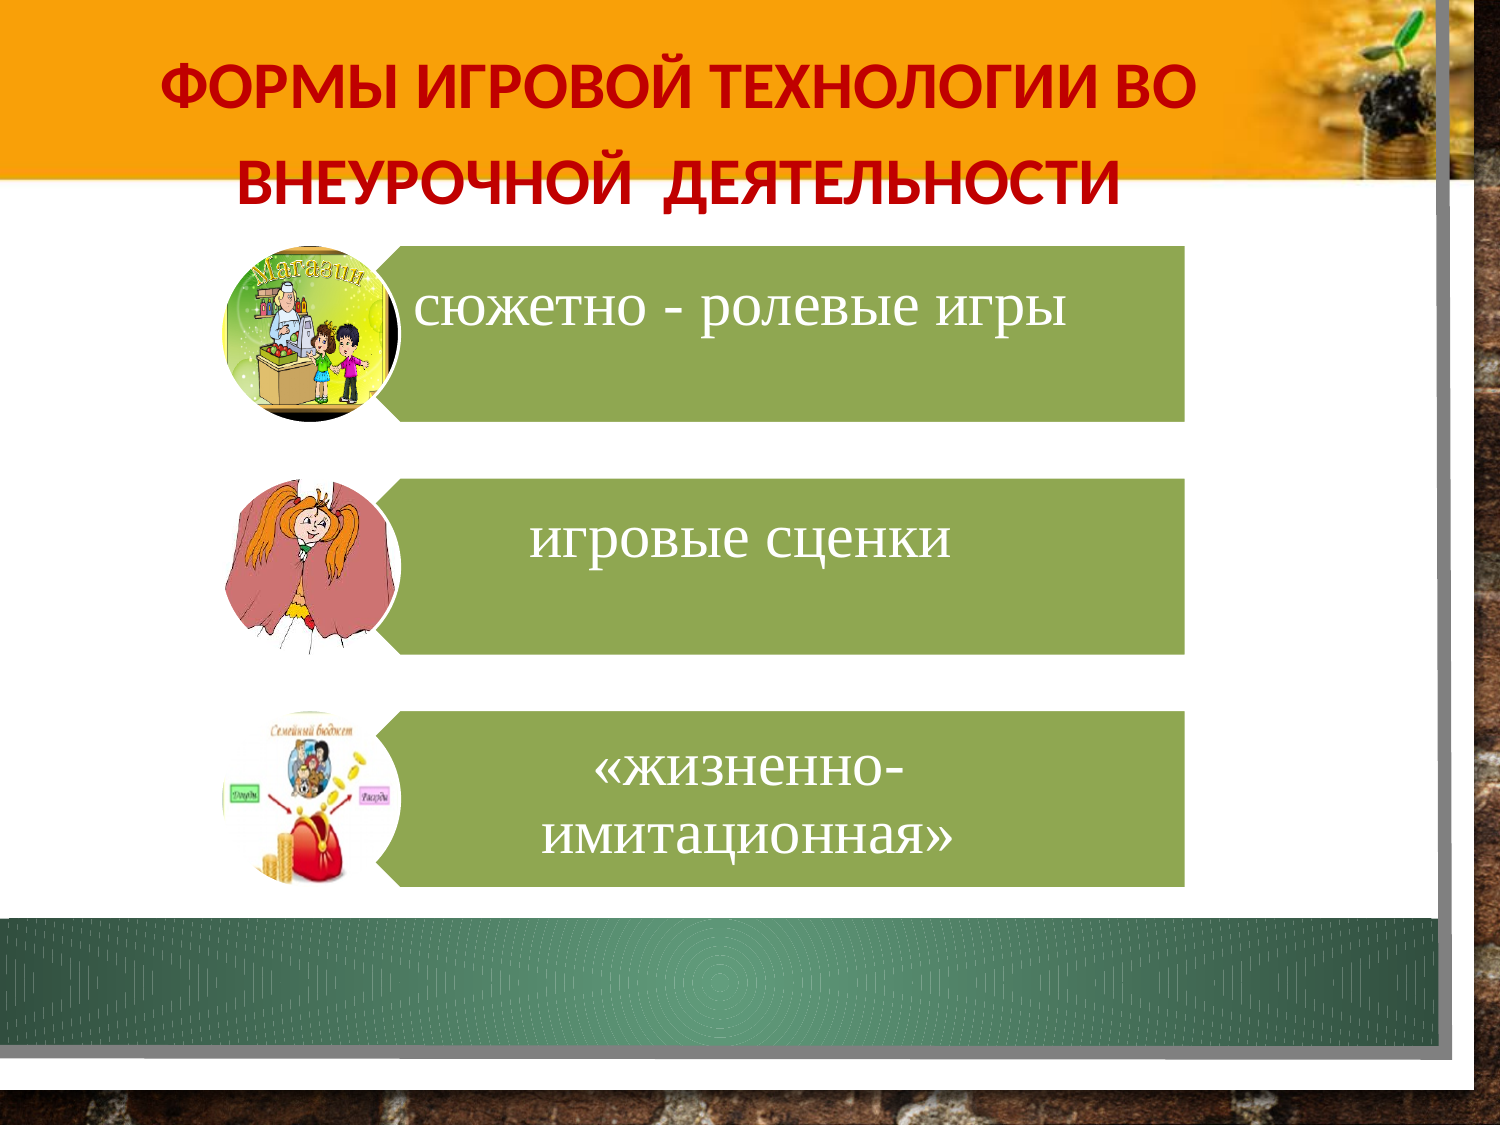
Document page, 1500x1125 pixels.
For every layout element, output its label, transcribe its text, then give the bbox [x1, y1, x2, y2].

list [44, 243, 1363, 889]
picture [0, 0, 1438, 918]
list Формы игровой технологии во внеурочной деятельности [4, 42, 1355, 202]
picture [0, 0, 1500, 1125]
